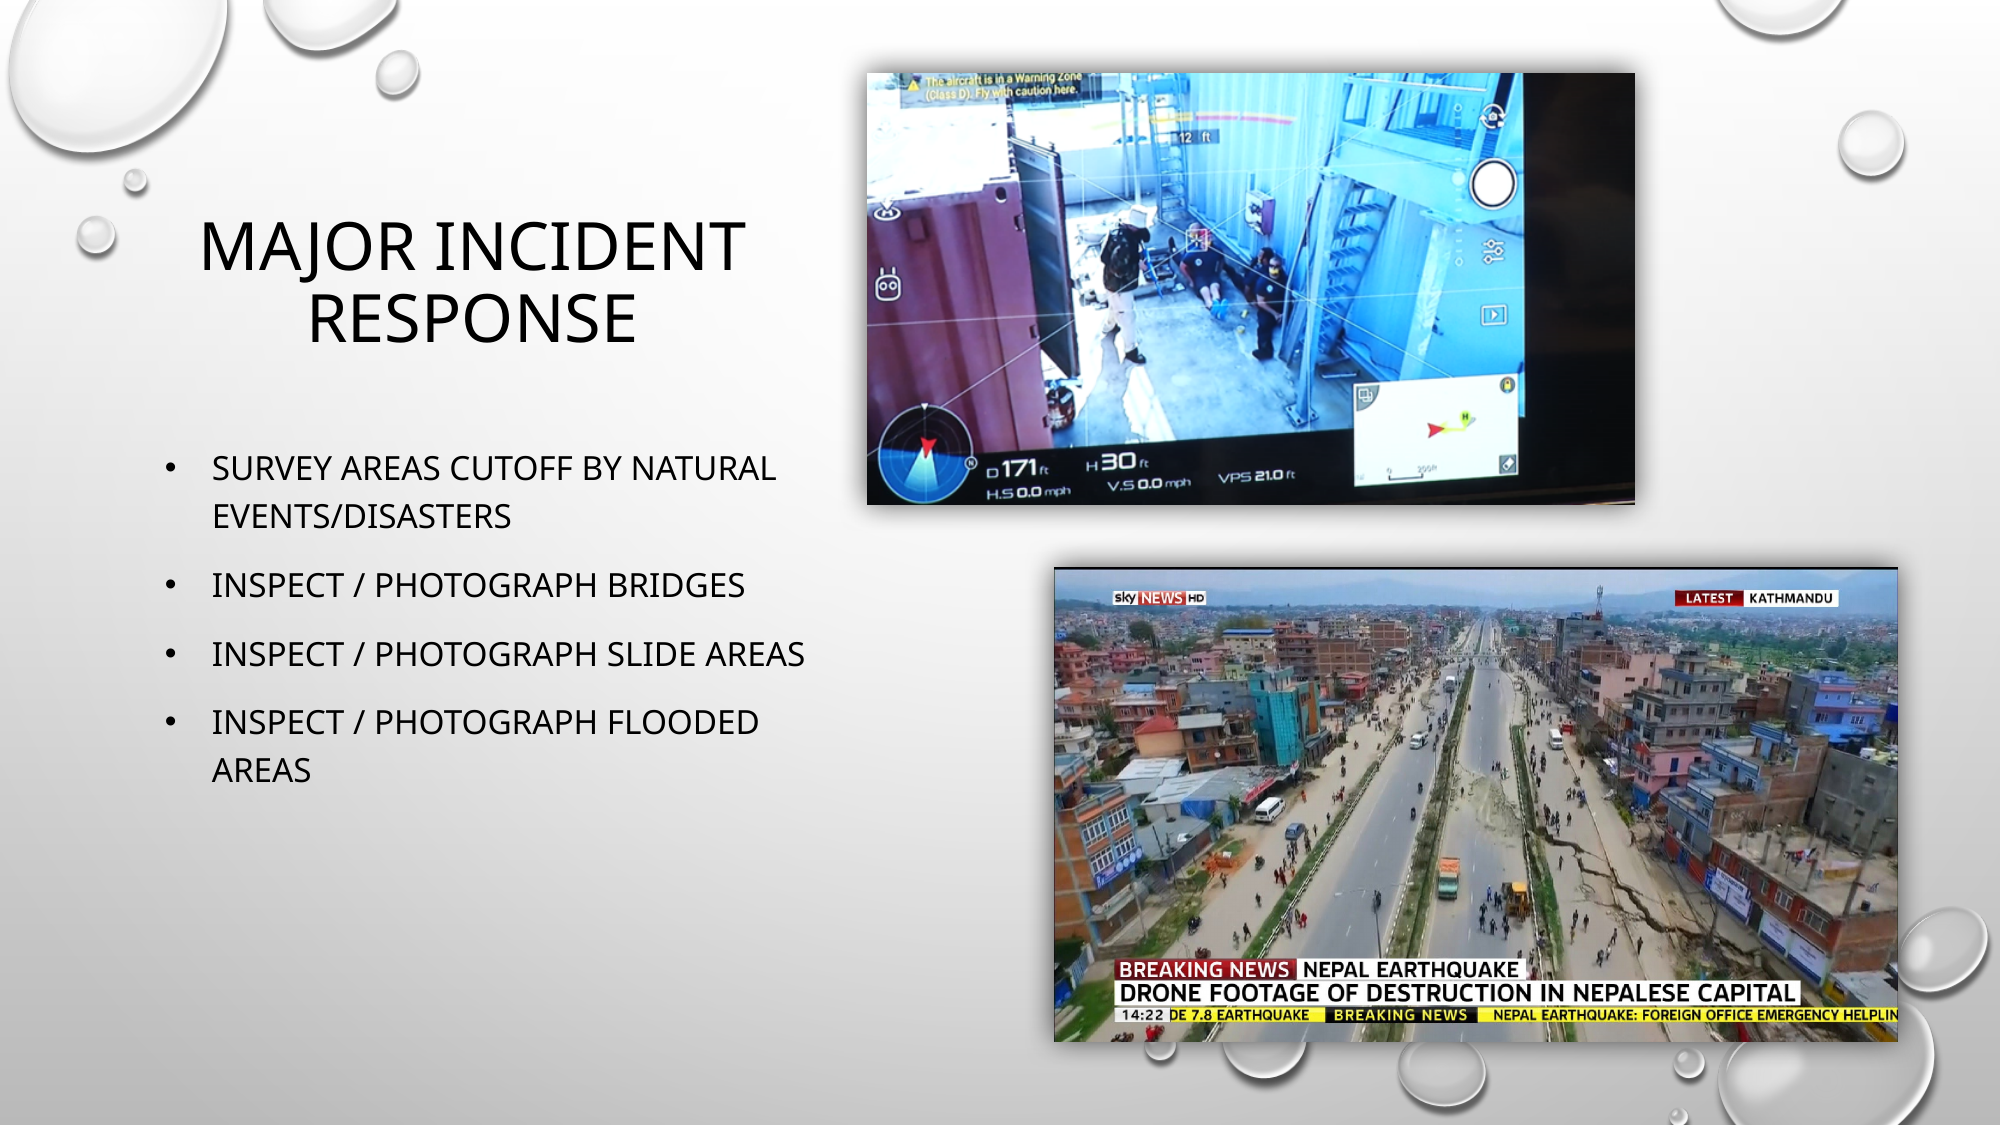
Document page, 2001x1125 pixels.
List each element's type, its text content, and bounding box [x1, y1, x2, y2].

list Survey areas cutoff by natural events/disasters Inspect / photograph bridges Inspect / photograph slide areas Inspect / photograph flooded areas [149, 431, 841, 950]
picture [0, 0, 2000, 1125]
title Major incident response [149, 32, 796, 364]
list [867, 72, 1636, 506]
